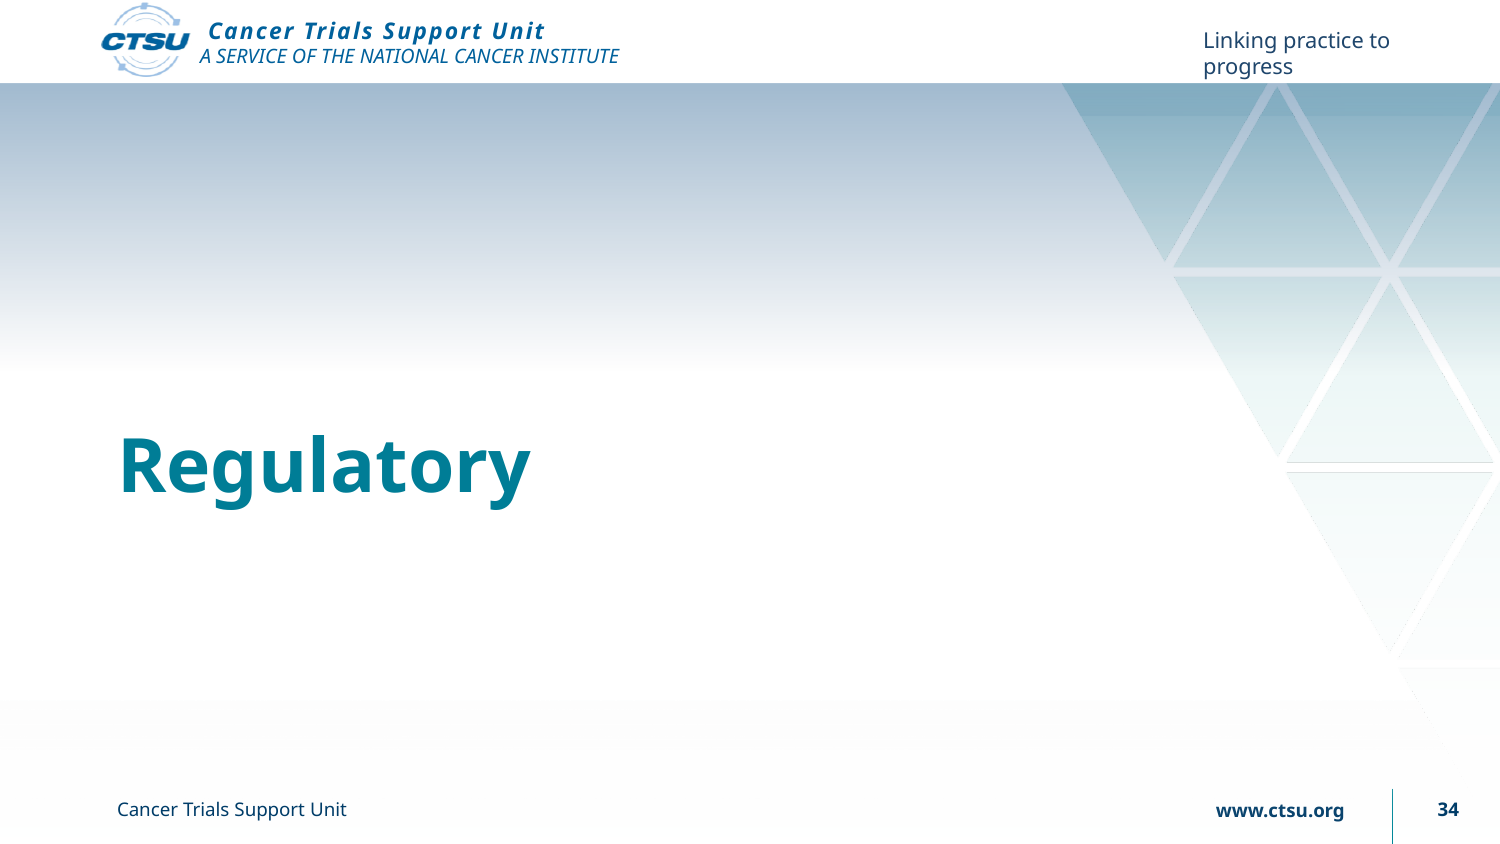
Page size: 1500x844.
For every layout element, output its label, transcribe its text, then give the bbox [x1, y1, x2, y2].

picture [101, 0, 192, 83]
slide_number 34 [1396, 788, 1500, 834]
title Regulatory [102, 211, 1137, 517]
picture [0, 84, 1500, 844]
footer Cancer Trials Support Unit [102, 788, 1005, 834]
